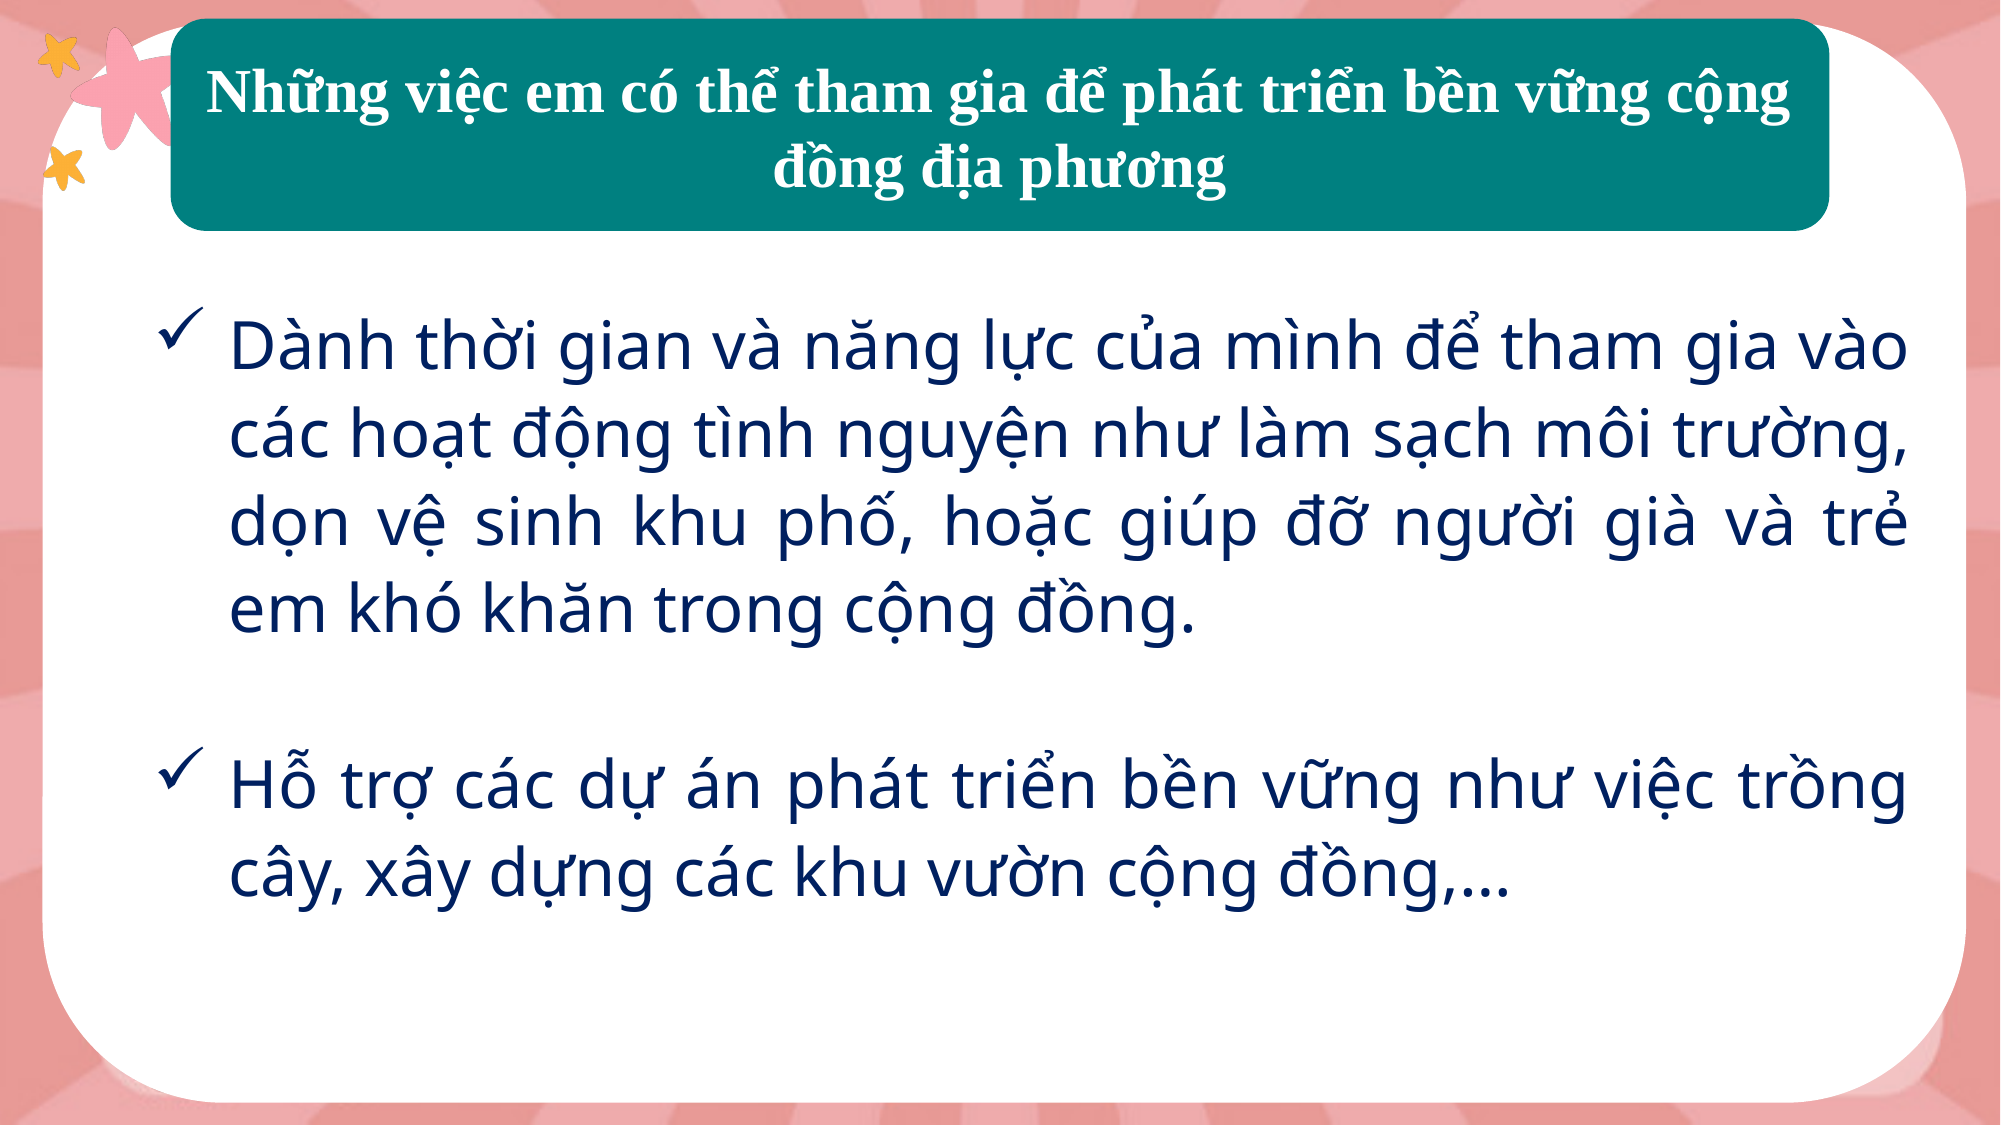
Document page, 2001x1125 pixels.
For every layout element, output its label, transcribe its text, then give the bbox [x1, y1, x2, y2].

text_box Những việc em có thể tham gia để phát triển bền vững cộng đồng địa phương [169, 17, 1831, 232]
text_box [42, 24, 1967, 1103]
text_box Dành thời gian và năng lực của mình để tham gia vào các hoạt động tình nguyện như làm sạch môi trường, dọn vệ sinh khu phố, hoặc giúp đỡ người già và trẻ em khó khăn trong cộng đồng. Hỗ trợ các dự án phát triển bền vững như việc trồng cây, xây dựng các khu vườn cộng đồng,… [139, 287, 1928, 918]
picture [0, 0, 2001, 1125]
